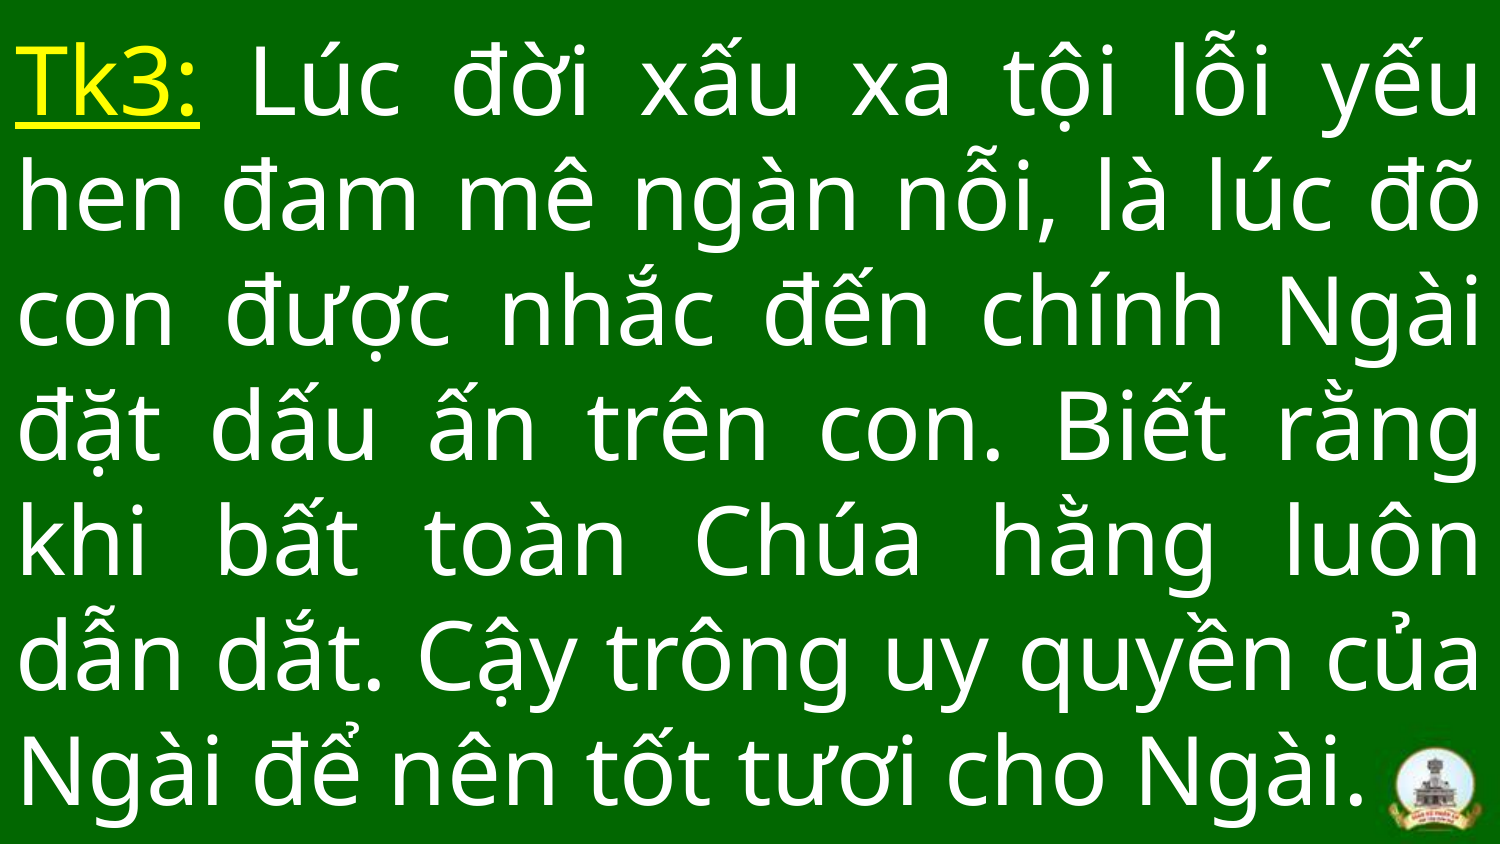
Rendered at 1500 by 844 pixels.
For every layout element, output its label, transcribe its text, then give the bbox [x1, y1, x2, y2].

title Tk3: Lúc đời xấu xa tội lỗi yếu hen đam mê ngàn nỗi, là lúc đõ con được nhắc đến chính Ngài đặt dấu ấn trên con. Biết rằng khi bất toàn Chúa hằng luôn dẫn dắt. Cậy trông uy quyền của Ngài để nên tốt tươi cho Ngài. [0, 0, 1500, 844]
